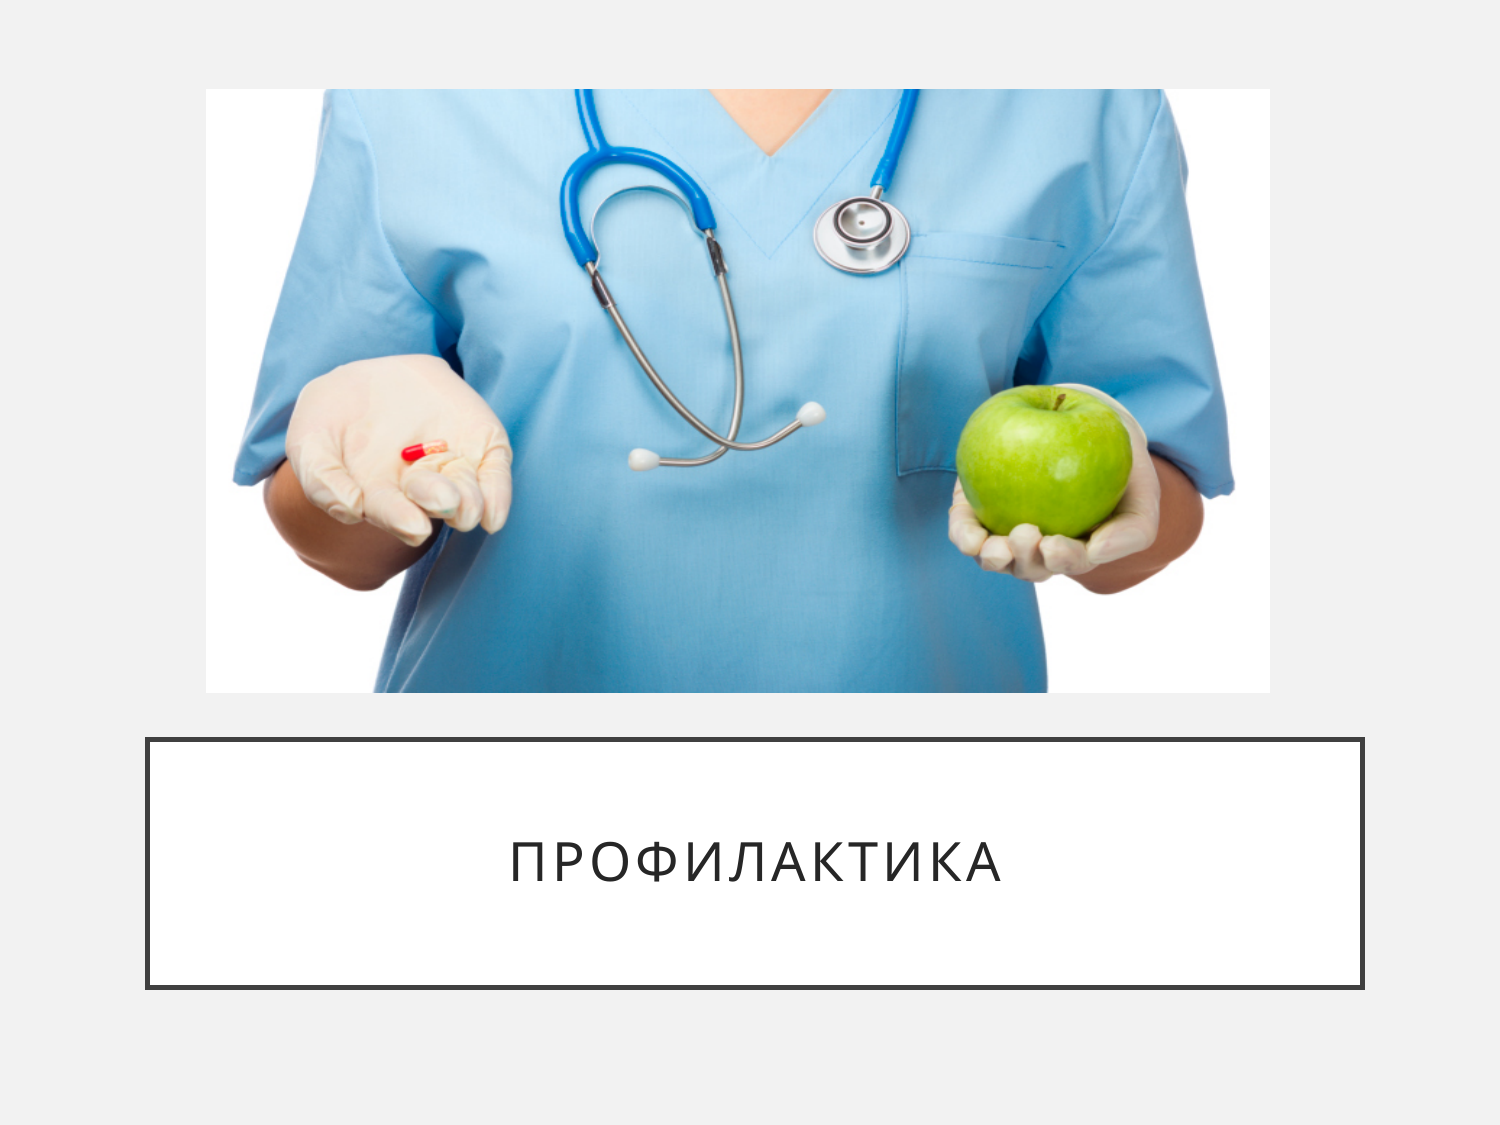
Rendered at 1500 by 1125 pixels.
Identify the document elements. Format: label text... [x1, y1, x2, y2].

title ПРОФИЛАКТИКА [145, 737, 1365, 990]
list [206, 89, 1270, 693]
